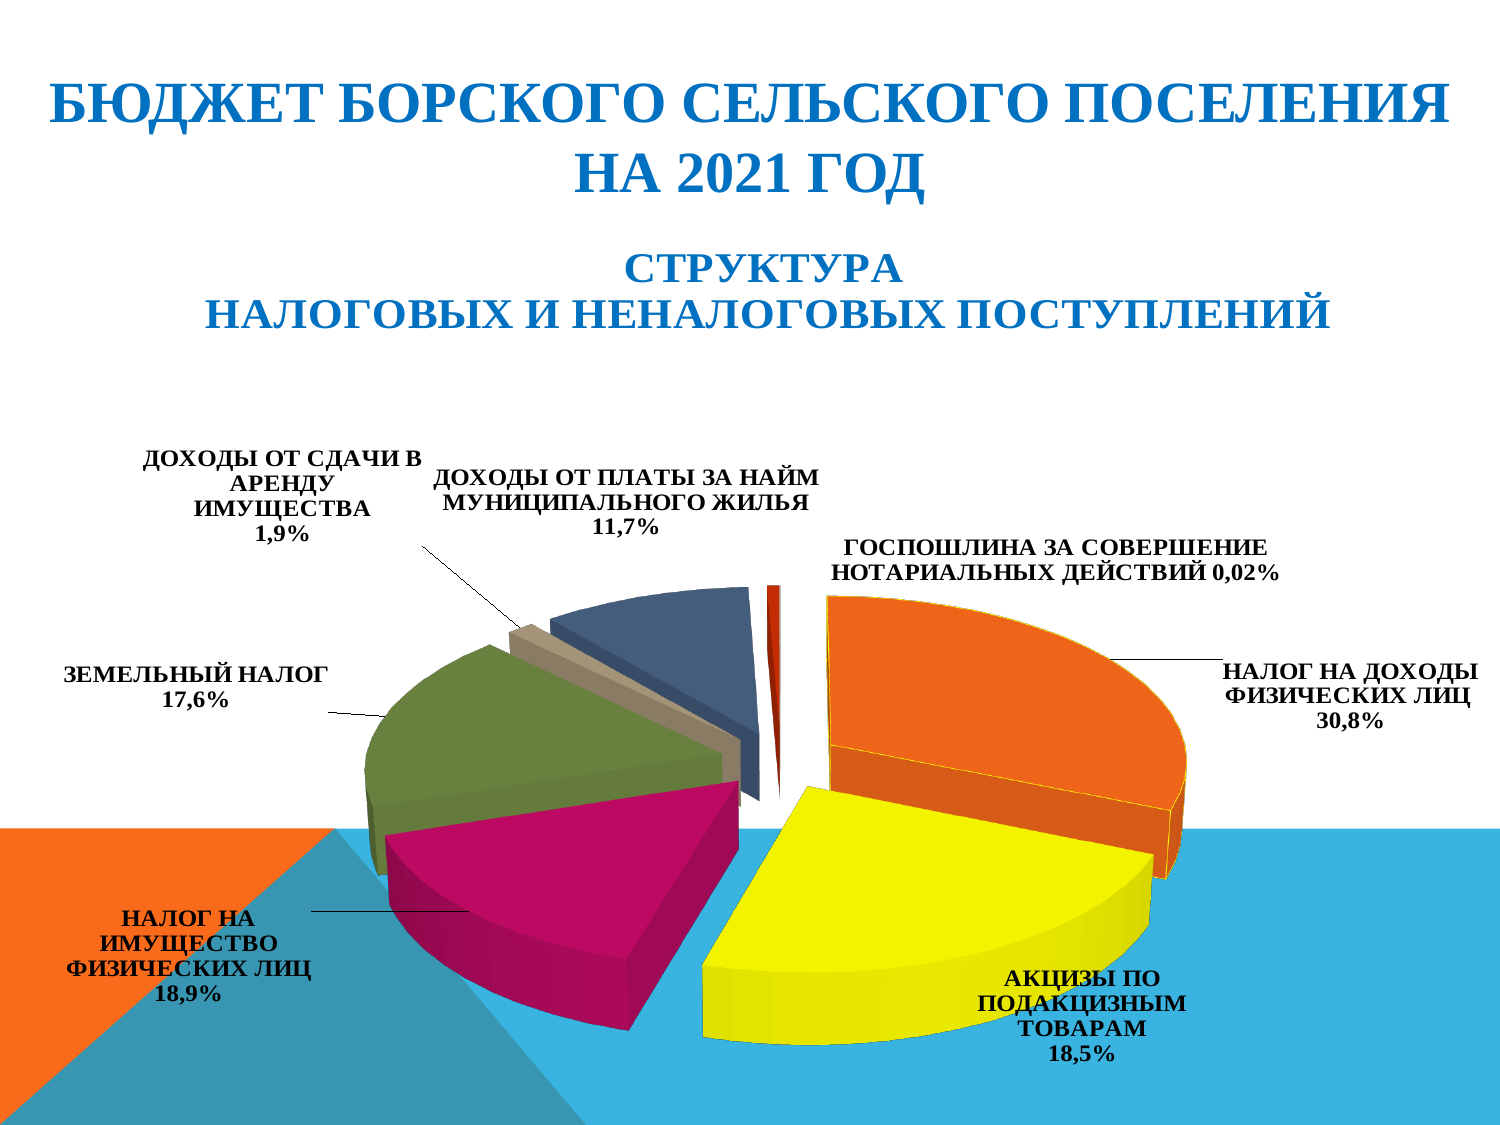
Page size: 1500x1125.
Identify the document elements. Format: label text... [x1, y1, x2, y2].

title БЮДЖЕТ БОРСКОГО СЕЛЬСКОГО ПОСЕЛЕНИЯ НА 2021 ГОД [17, 60, 1483, 129]
chart [1, 130, 1500, 1125]
